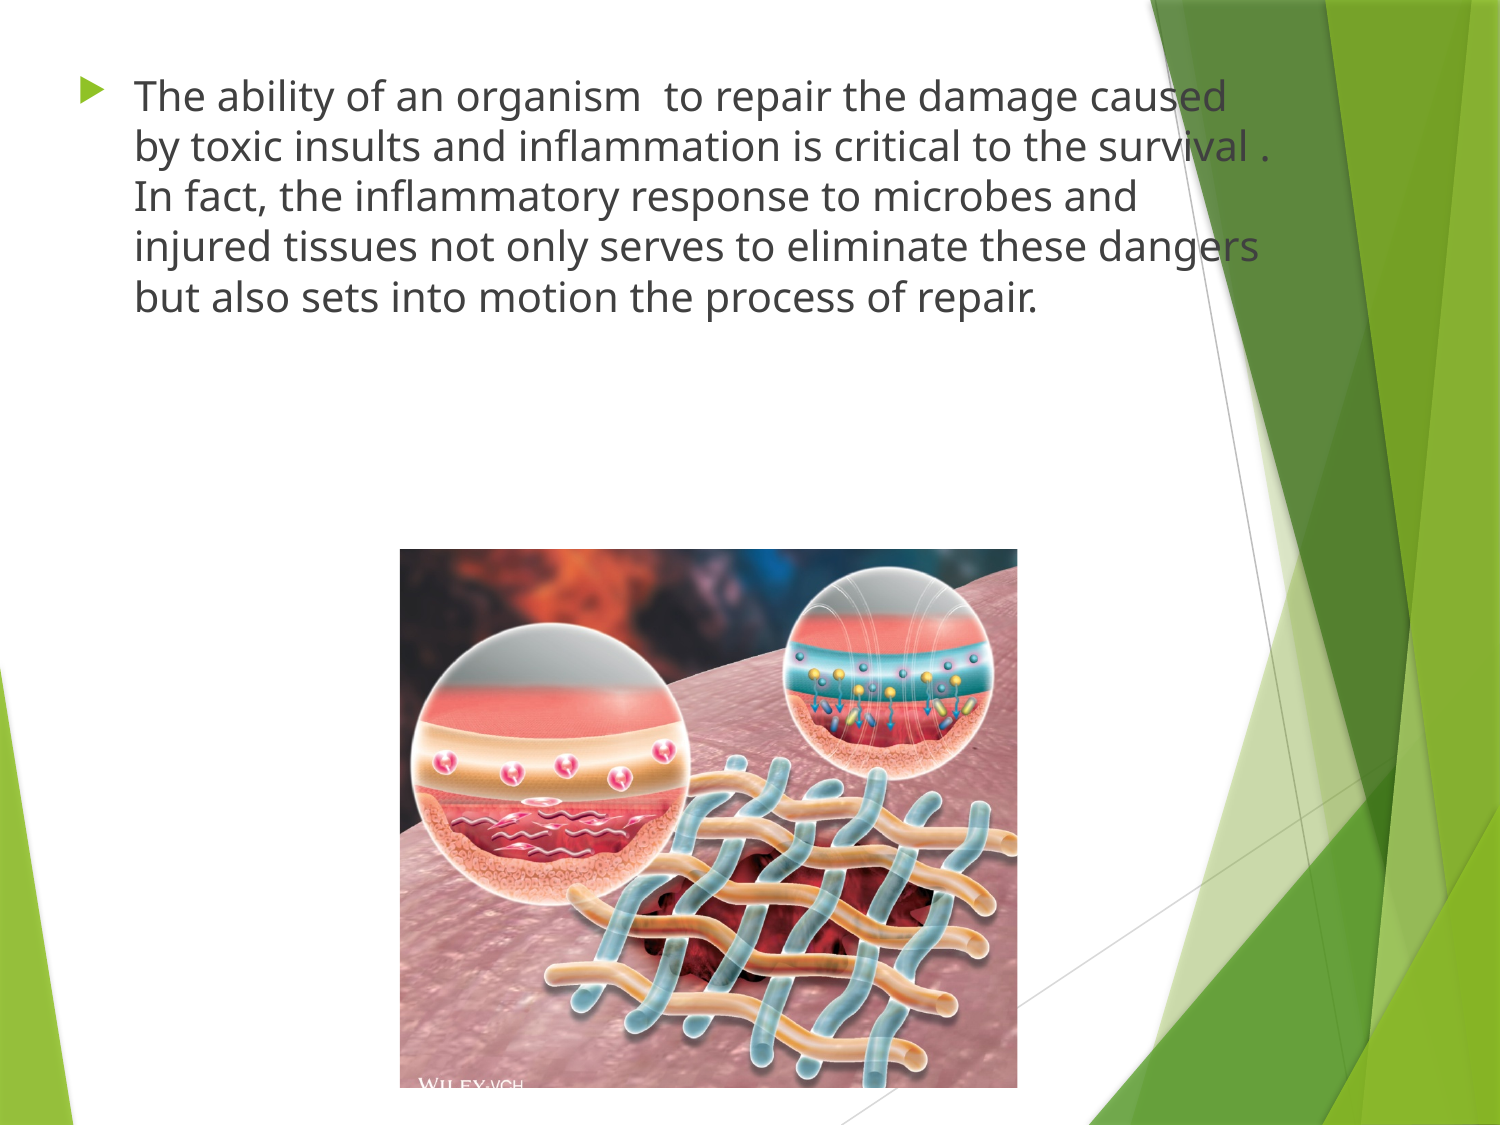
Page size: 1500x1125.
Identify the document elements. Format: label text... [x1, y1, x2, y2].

picture [399, 549, 1018, 1088]
list The ability of an organism to repair the damage caused by toxic insults and inflammation is critical to the survival . In fact, the inflammatory response to microbes and injured tissues not only serves to eliminate these dangers but also sets into motion the process of repair. [62, 62, 1288, 862]
